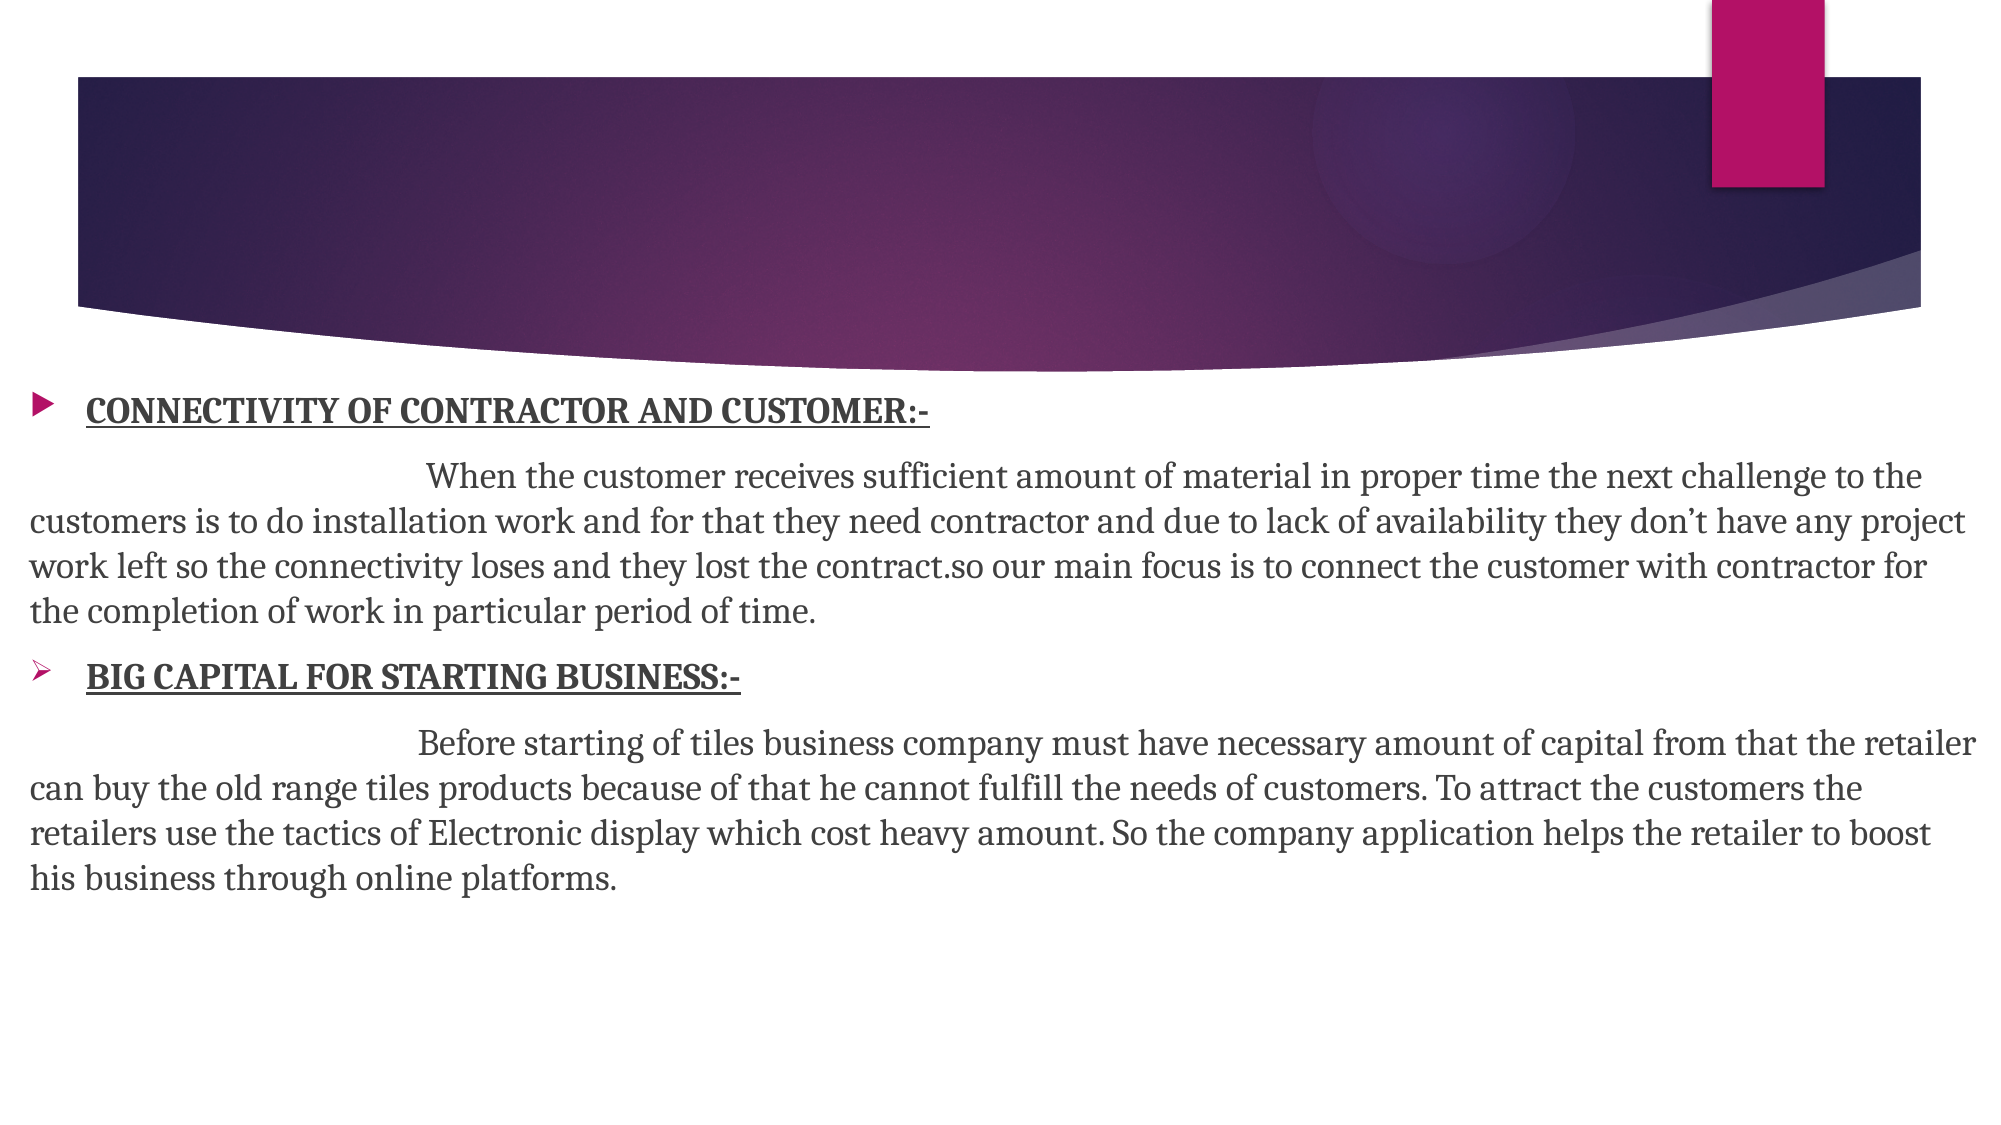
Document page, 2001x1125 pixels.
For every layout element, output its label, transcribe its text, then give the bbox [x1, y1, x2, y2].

list CONNECTIVITY OF CONTRACTOR AND CUSTOMER:- When the customer receives sufficient amount of material in proper time the next challenge to the customers is to do installation work and for that they need contractor and due to lack of availability they don’t have any project work left so the connectivity loses and they lost the contract.so our main focus is to connect the customer with contractor for the completion of work in particular period of time. BIG CAPITAL FOR STARTING BUSINESS:- Before starting of tiles business company must have necessary amount of capital from that the retailer can buy the old range tiles products because of that he cannot fulfill the needs of customers. To attract the customers the retailers use the tactics of Electronic display which cost heavy amount. So the company application helps the retailer to boost his business through online platforms. [14, 378, 2000, 1125]
